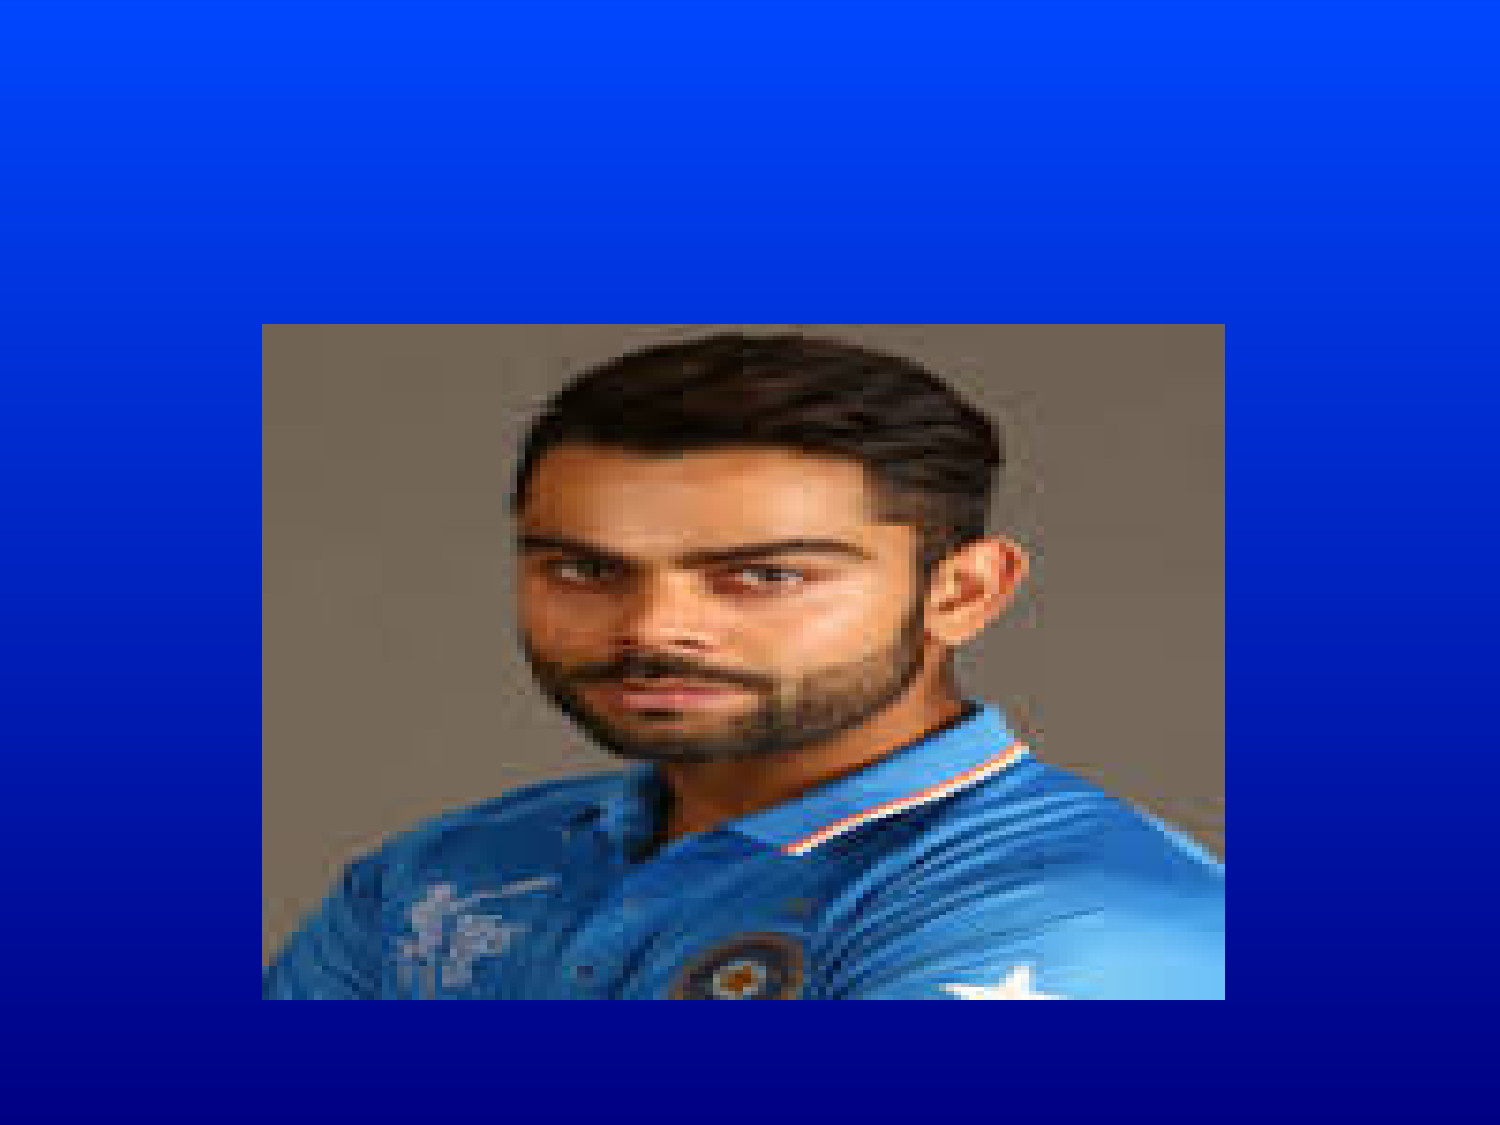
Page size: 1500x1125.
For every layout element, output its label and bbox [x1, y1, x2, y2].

list [262, 324, 1226, 1001]
